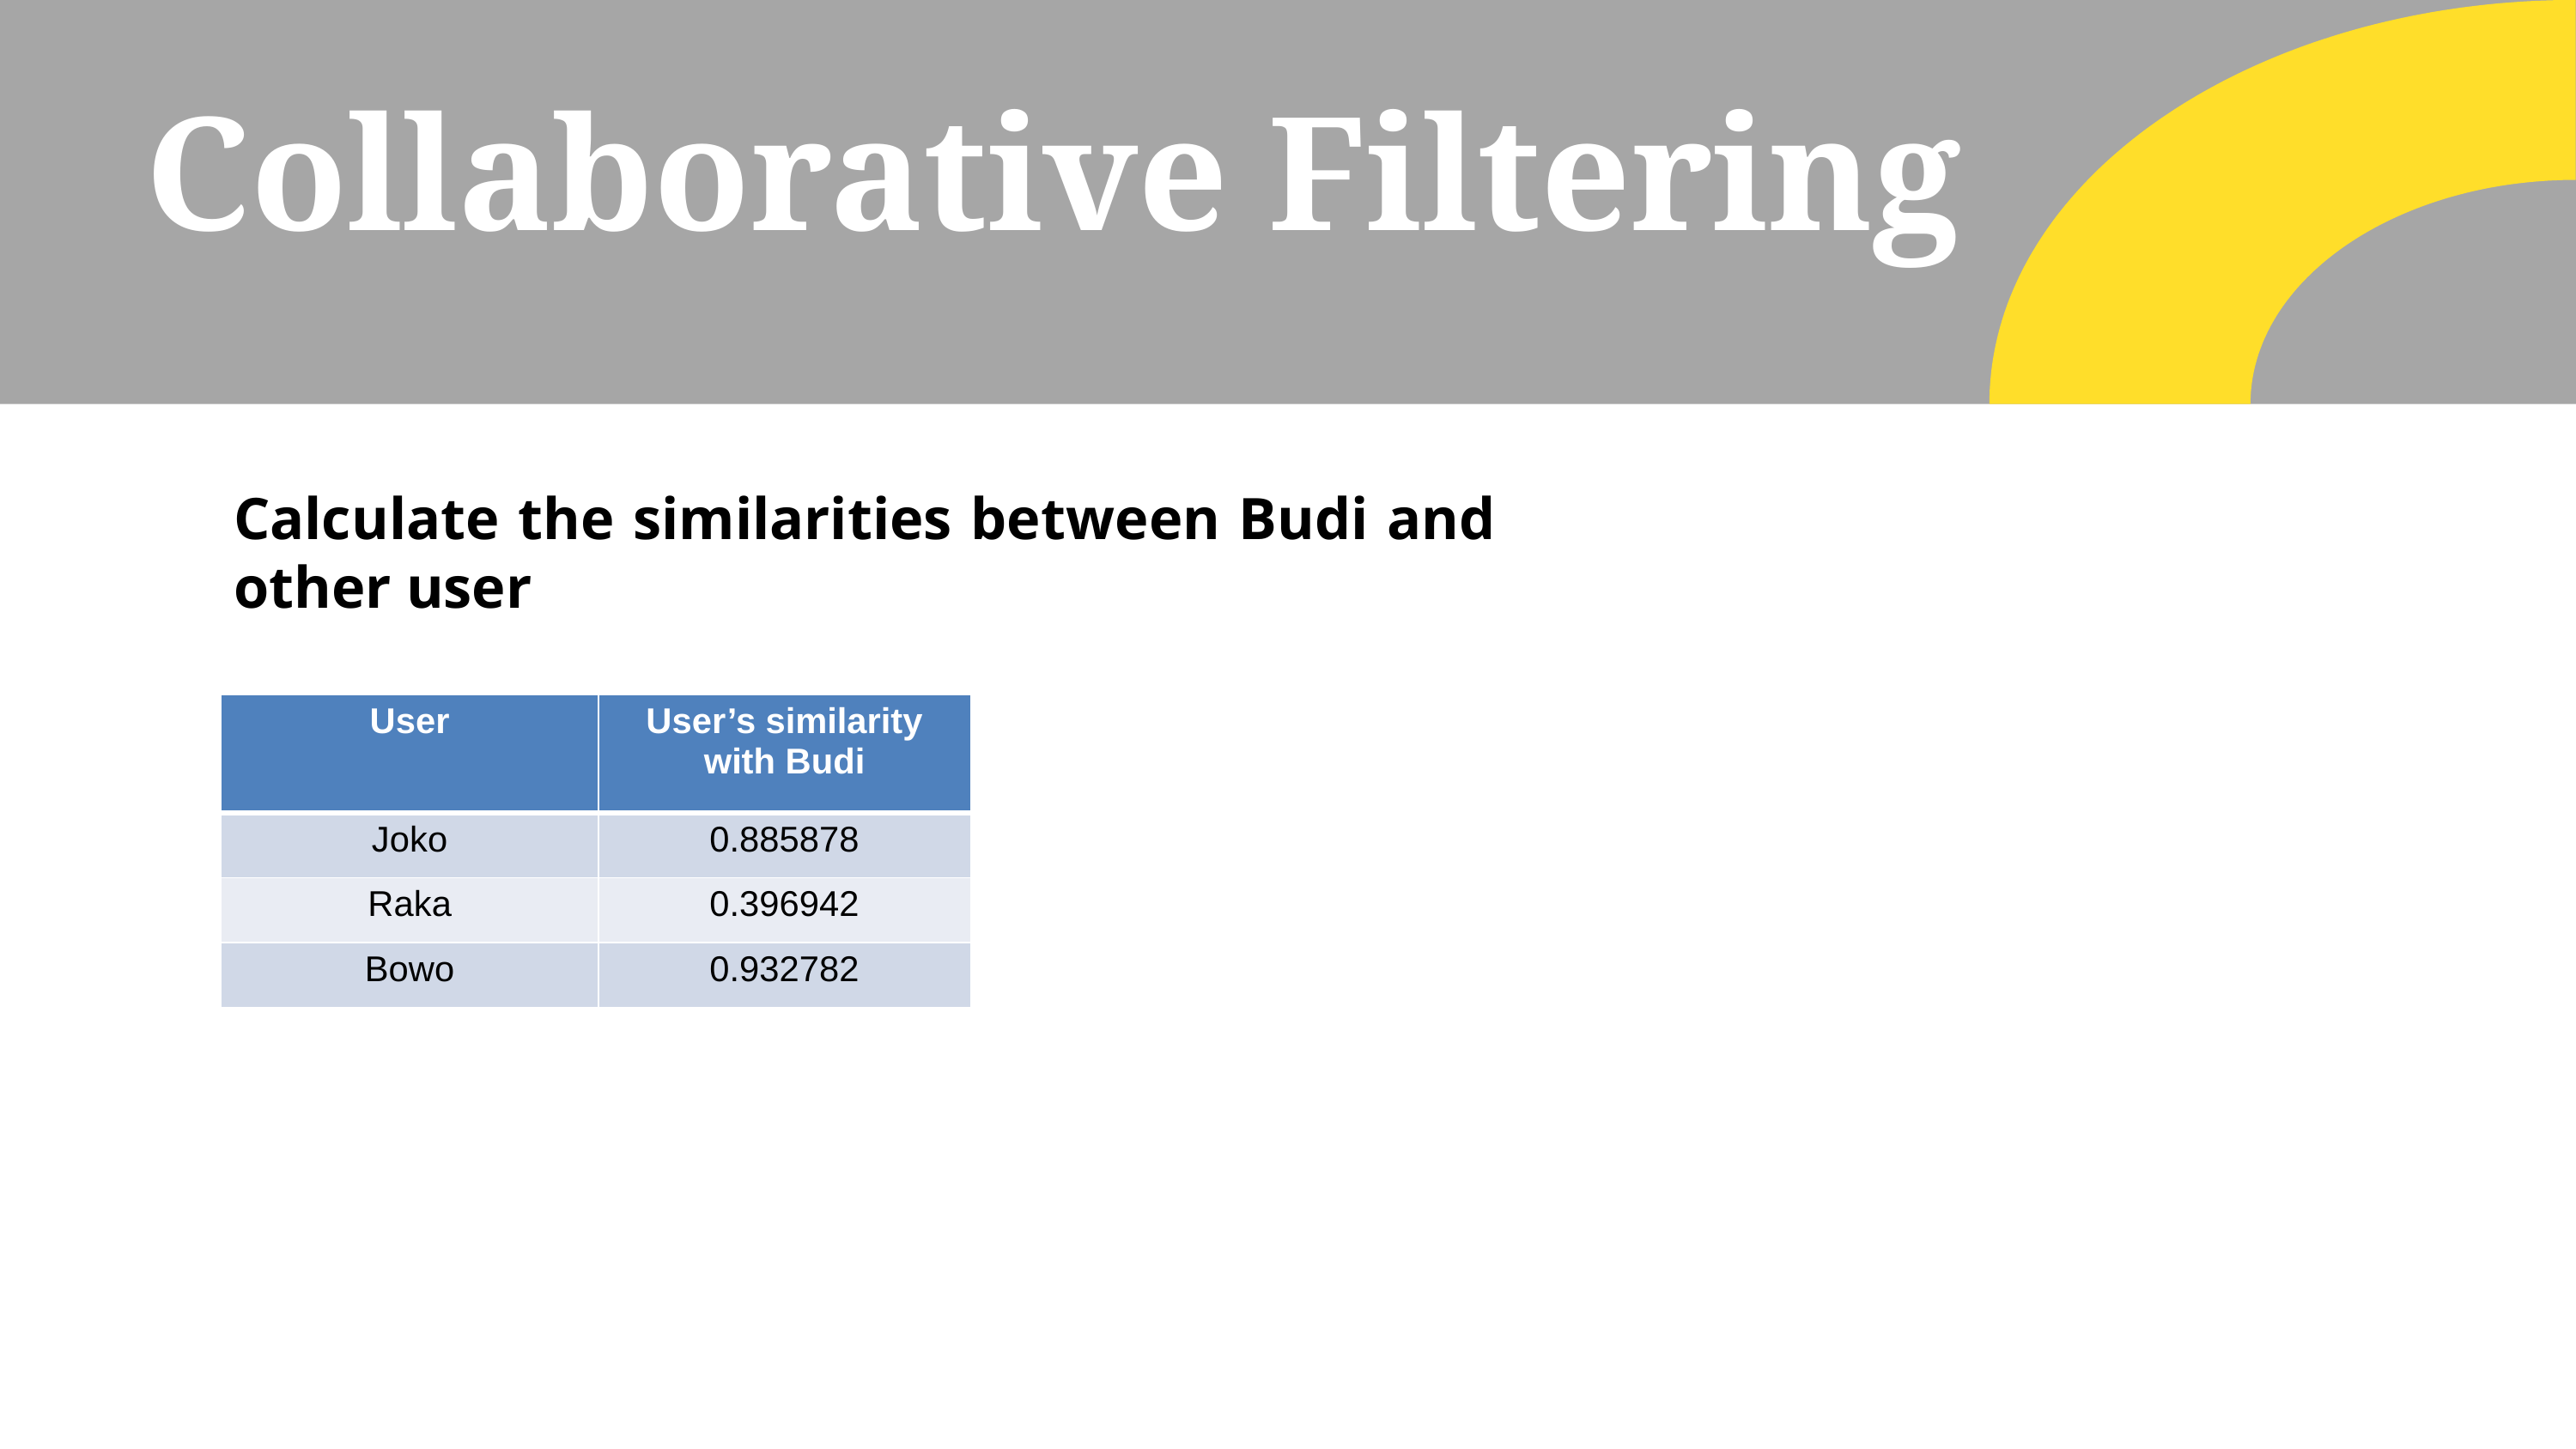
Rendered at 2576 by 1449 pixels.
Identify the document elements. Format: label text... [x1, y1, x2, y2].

table_cell 0.396942 [599, 878, 970, 942]
table_header User [222, 695, 598, 810]
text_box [0, 0, 2576, 404]
table_cell Raka [222, 878, 598, 942]
table_cell 0.885878 [599, 815, 970, 877]
table_header User’s similarity with Budi [599, 695, 970, 810]
table_cell 0.932782 [599, 943, 970, 1007]
table_cell Bowo [222, 943, 598, 1007]
text_box Calculate the similarities between Budi and other user [221, 476, 1510, 699]
table_cell Joko [222, 815, 598, 877]
